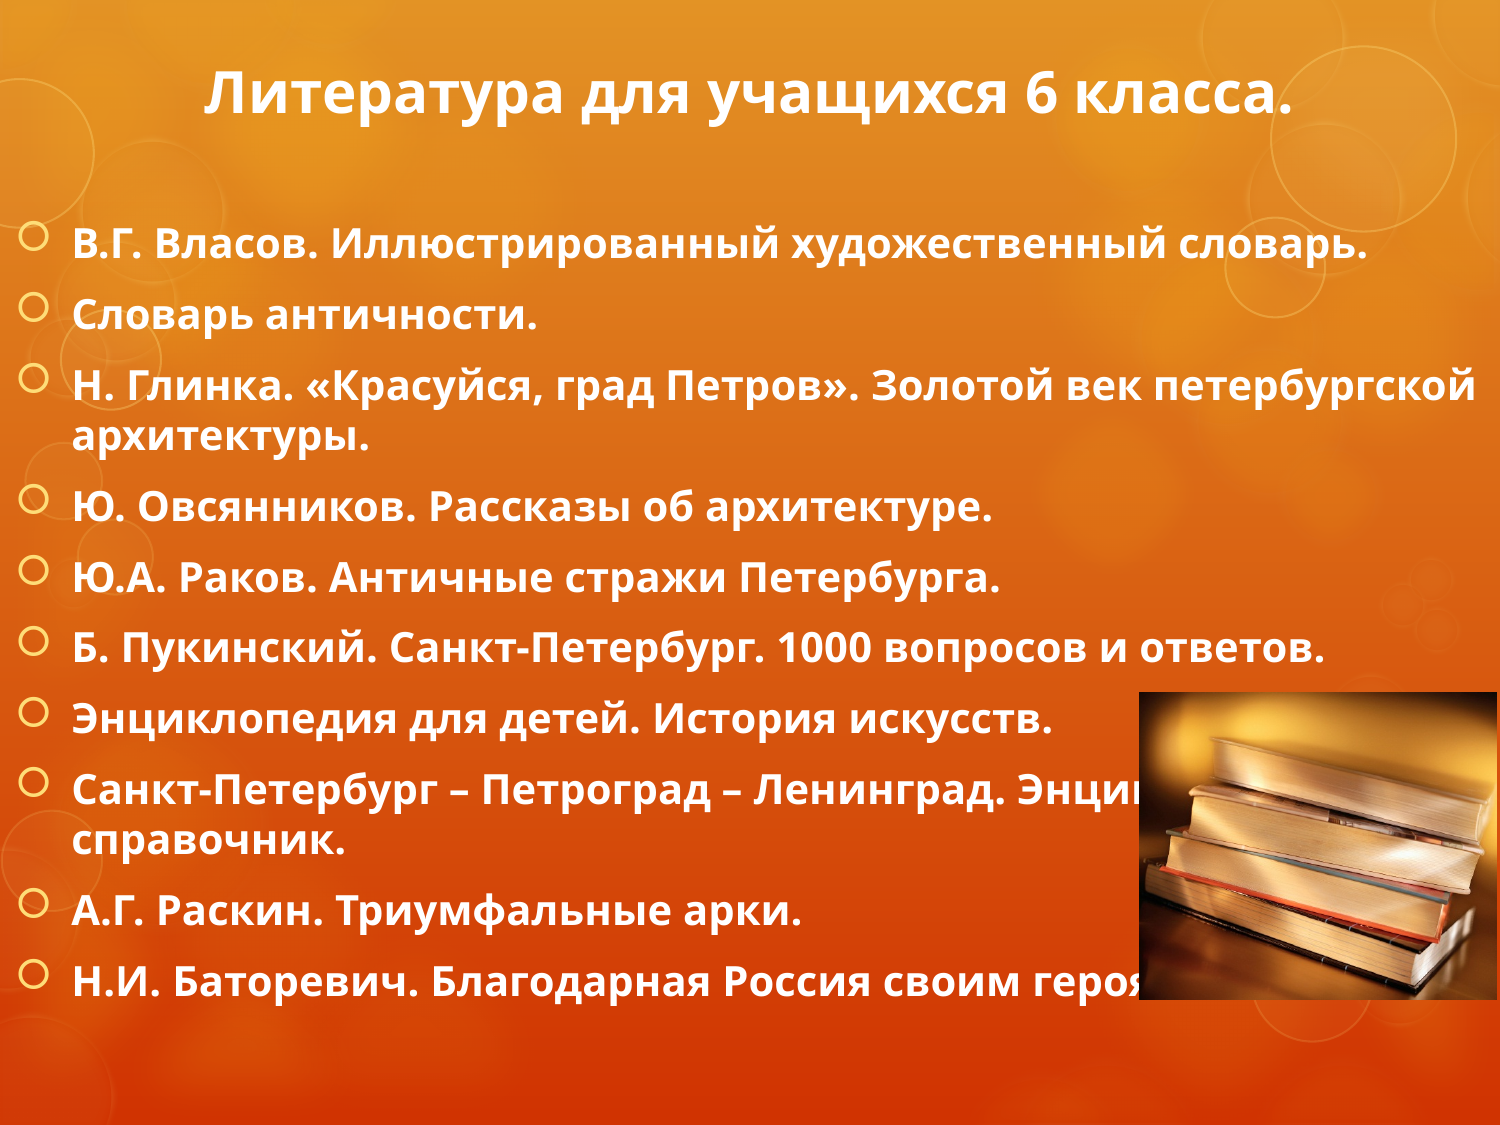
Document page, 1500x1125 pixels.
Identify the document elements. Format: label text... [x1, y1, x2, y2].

list Литература для учащихся 6 класса. В.Г. Власов. Иллюстрированный художественный словарь. Словарь античности. Н. Глинка. «Красуйся, град Петров». Золотой век петербургской архитектуры. Ю. Овсянников. Рассказы об архитектуре. Ю.А. Раков. Античные стражи Петербурга. Б. Пукинский. Санкт-Петербург. 1000 вопросов и ответов. Энциклопедия для детей. История искусств. Санкт-Петербург – Петроград – Ленинград. Энциклопедический справочник. А.Г. Раскин. Триумфальные арки. Н.И. Баторевич. Благодарная Россия своим героям. [0, 0, 1500, 1125]
picture [1139, 691, 1497, 1001]
